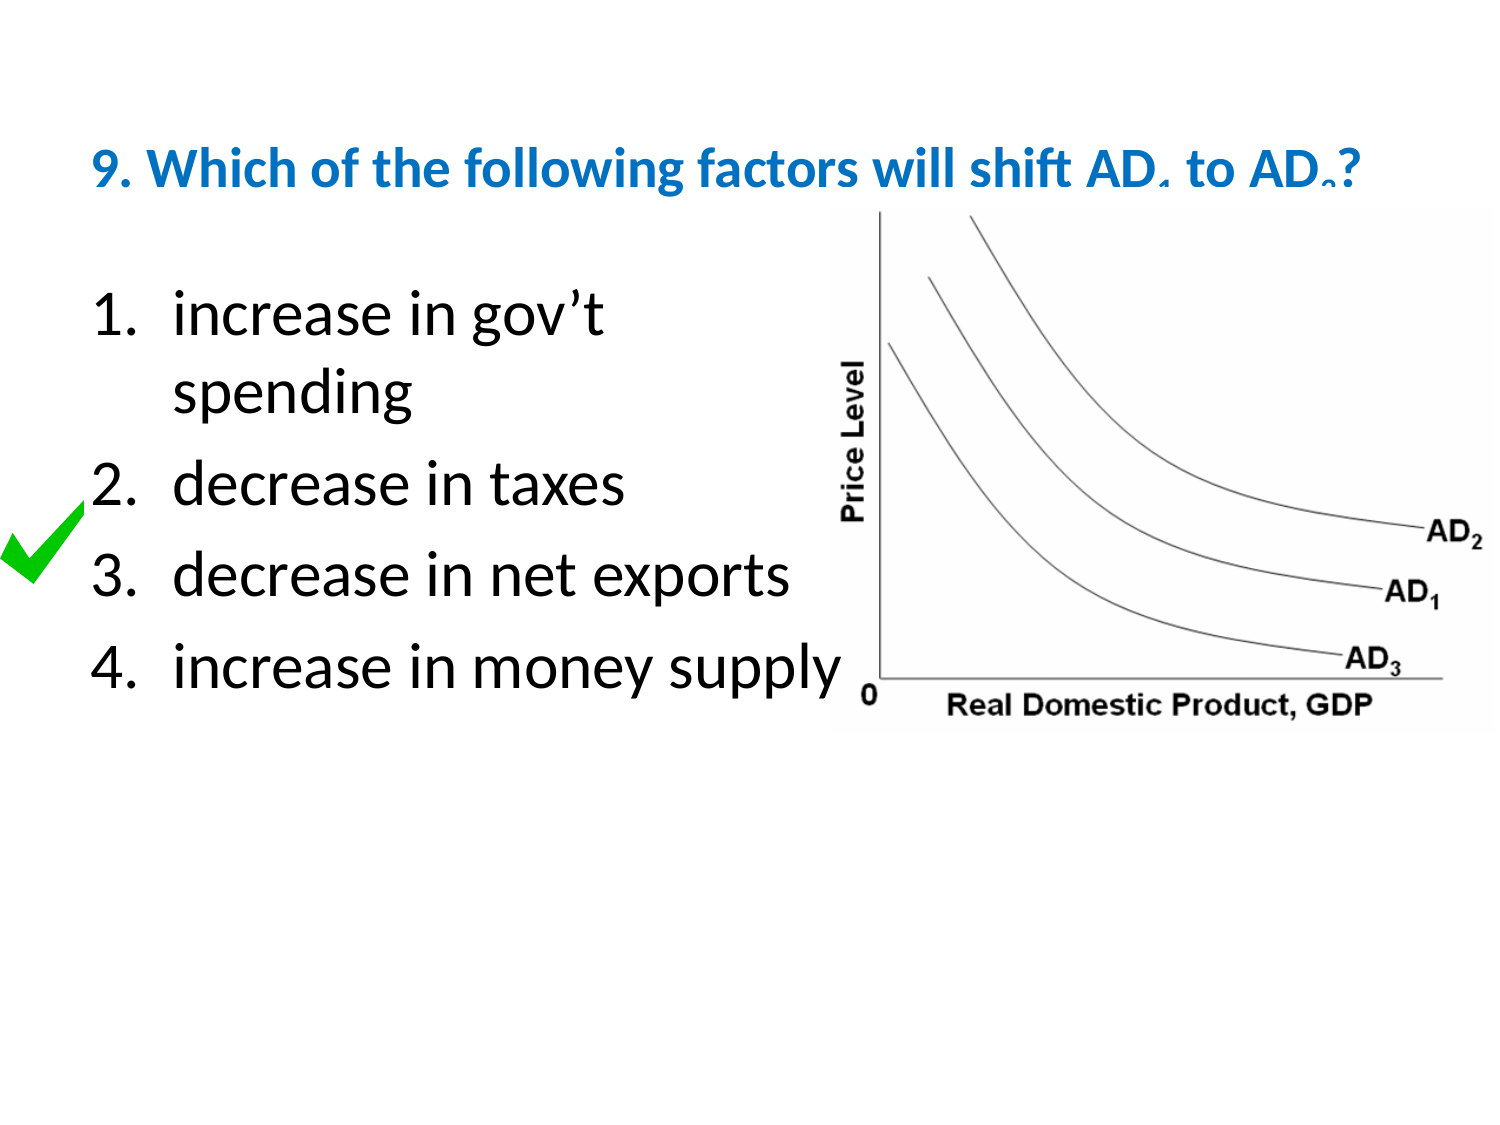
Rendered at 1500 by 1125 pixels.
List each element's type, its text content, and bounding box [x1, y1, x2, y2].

picture [812, 187, 1500, 750]
list increase in gov’t spending decrease in taxes decrease in net exports increase in money supply [75, 262, 863, 788]
text_box [0, 498, 87, 587]
title 9. Which of the following factors will shift AD1 to AD3? [75, 45, 1425, 225]
